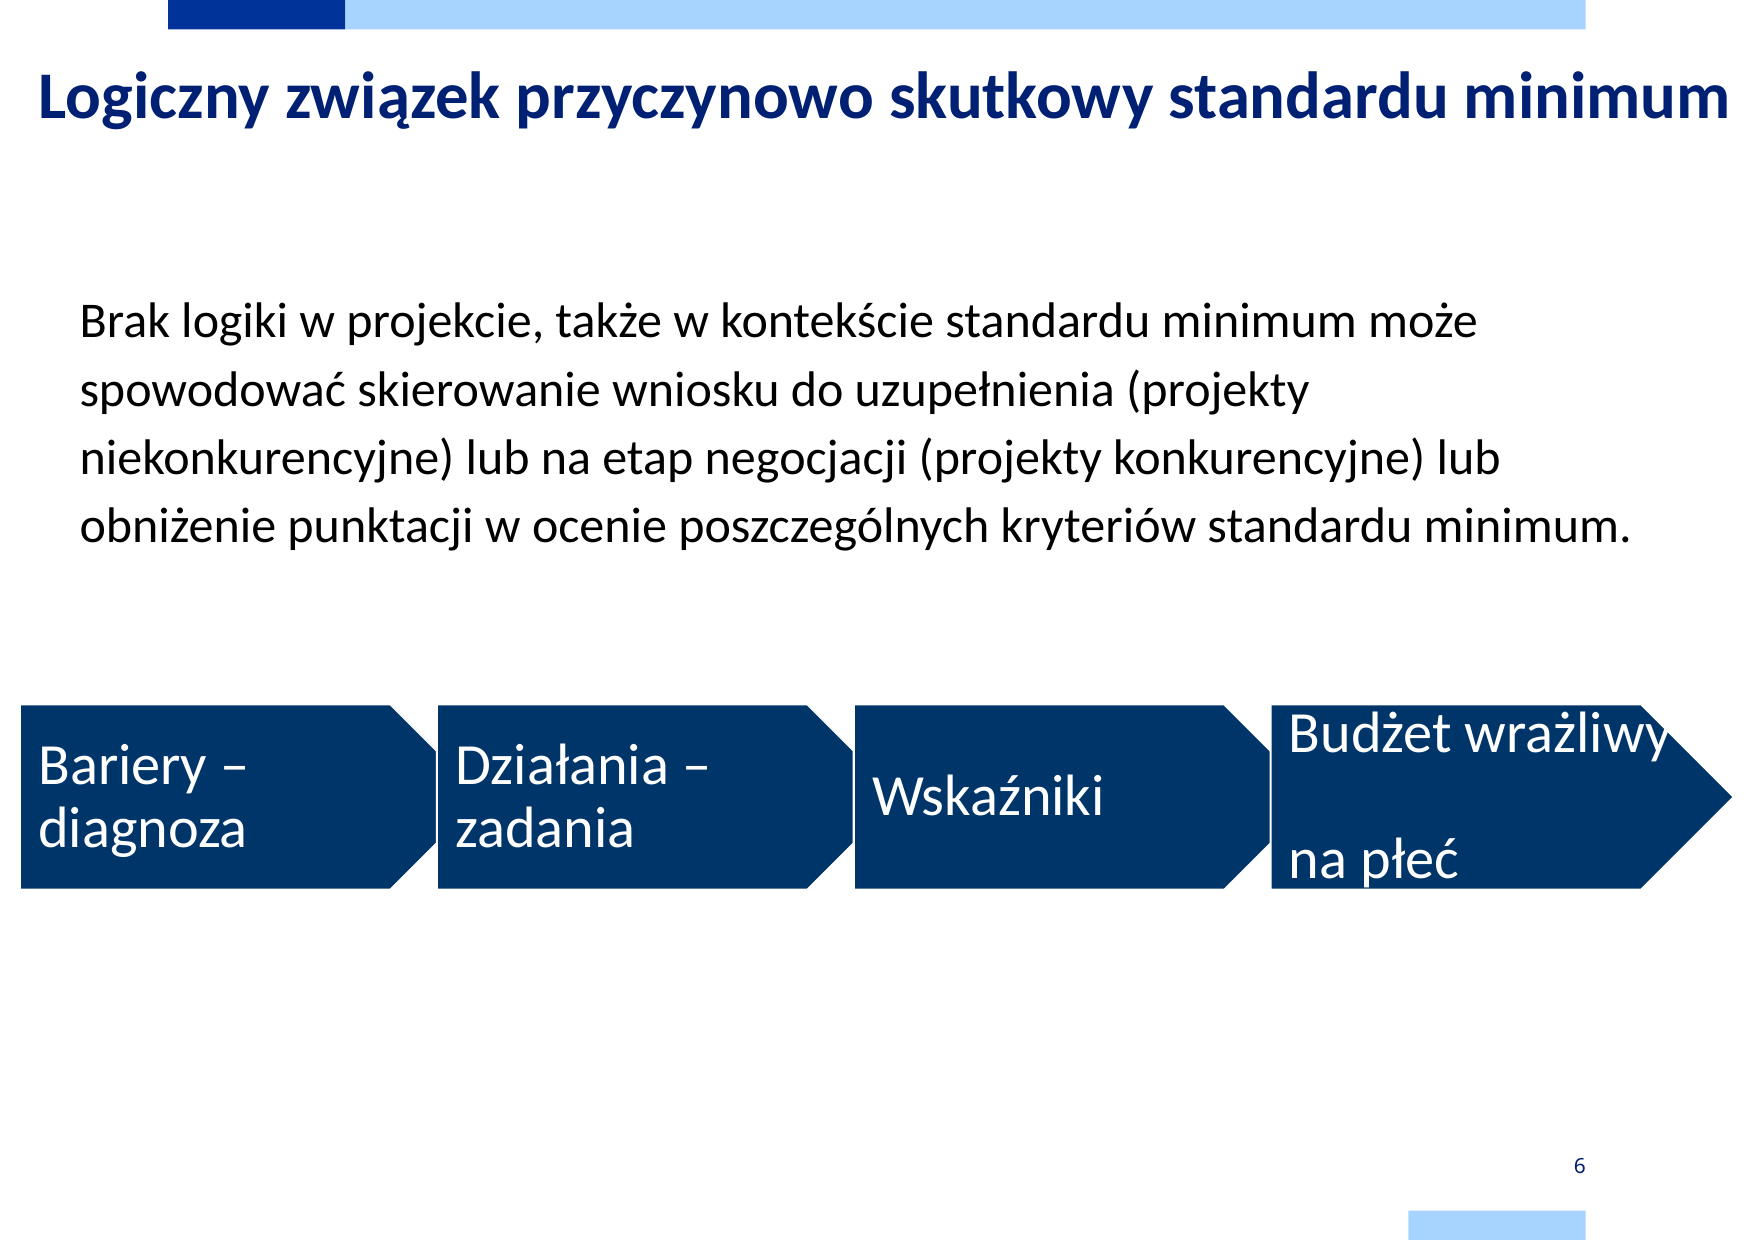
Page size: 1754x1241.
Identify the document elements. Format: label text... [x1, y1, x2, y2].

title Logiczny związek przyczynowo skutkowy standardu minimum [38, 56, 1754, 234]
list Brak logiki w projekcie, także w kontekście standardu minimum może spowodować skierowanie wniosku do uzupełnienia (projekty niekonkurencyjne) lub na etap negocjacji (projekty konkurencyjne) lub obniżenie punktacji w ocenie poszczególnych kryteriów standardu minimum. [79, 279, 1675, 620]
slide_number 6 [1408, 1151, 1586, 1182]
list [19, 620, 1735, 975]
